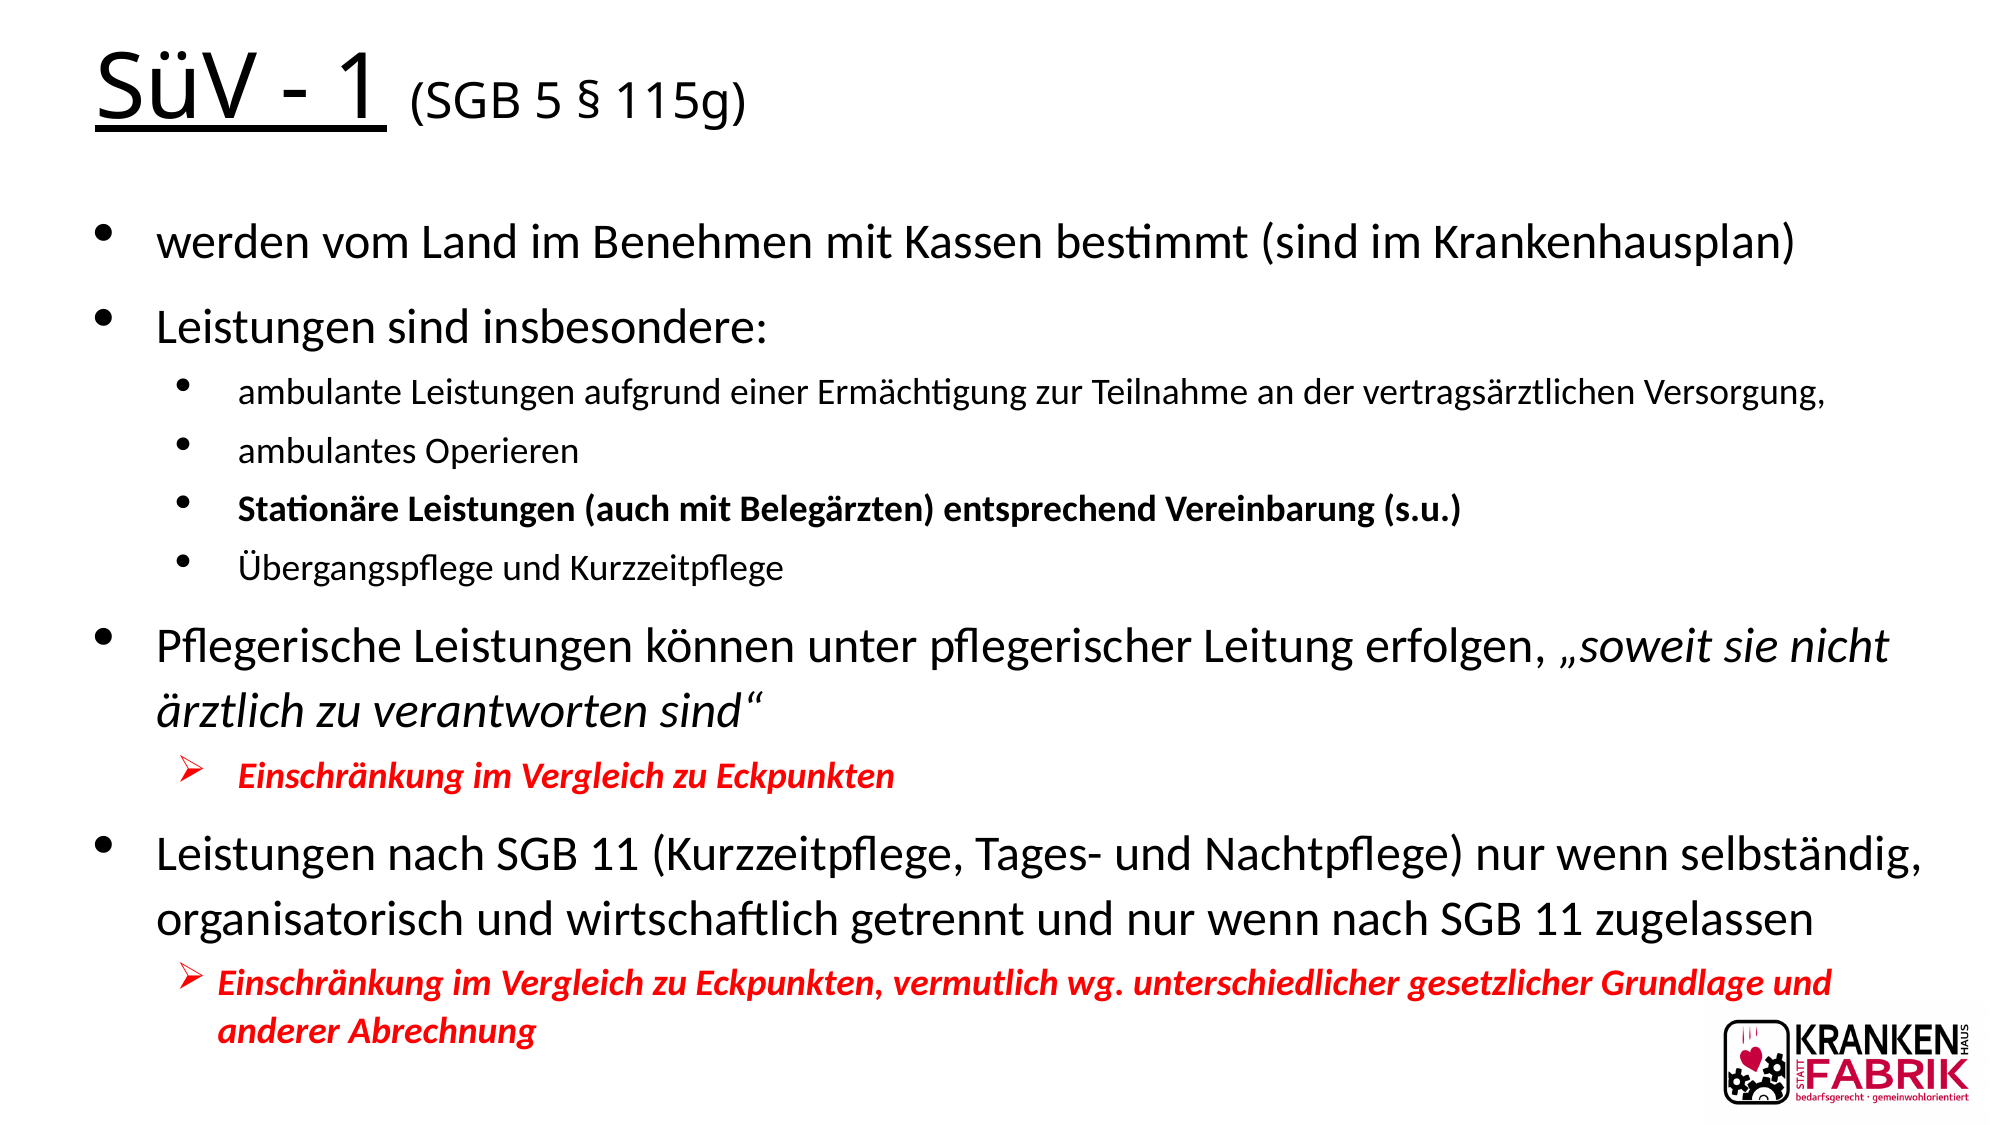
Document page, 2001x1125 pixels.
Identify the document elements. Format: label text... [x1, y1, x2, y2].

list werden vom Land im Benehmen mit Kassen bestimmt (sind im Krankenhausplan) Leistungen sind insbesondere: ambulante Leistungen aufgrund einer Ermächtigung zur Teilnahme an der vertragsärztlichen Versorgung, ambulantes Operieren Stationäre Leistungen (auch mit Belegärzten) entsprechend Vereinbarung (s.u.) Übergangspflege und Kurzzeitpflege Pflegerische Leistungen können unter pflegerischer Leitung erfolgen, „soweit sie nicht ärztlich zu verantworten sind“ Einschränkung im Vergleich zu Eckpunkten Leistungen nach SGB 11 (Kurzzeitpflege, Tages- und Nachtpflege) nur wenn selbständig, organisatorisch und wirtschaftlich getrennt und nur wenn nach SGB 11 zugelassen Einschränkung im Vergleich zu Eckpunkten, vermutlich wg. unterschiedlicher gesetzlicher Grundlage und anderer Abrechnung [80, 197, 1953, 1125]
title SüV - 1 (SGB 5 § 115g) [80, 0, 1877, 197]
picture [1953, 999, 1989, 1125]
